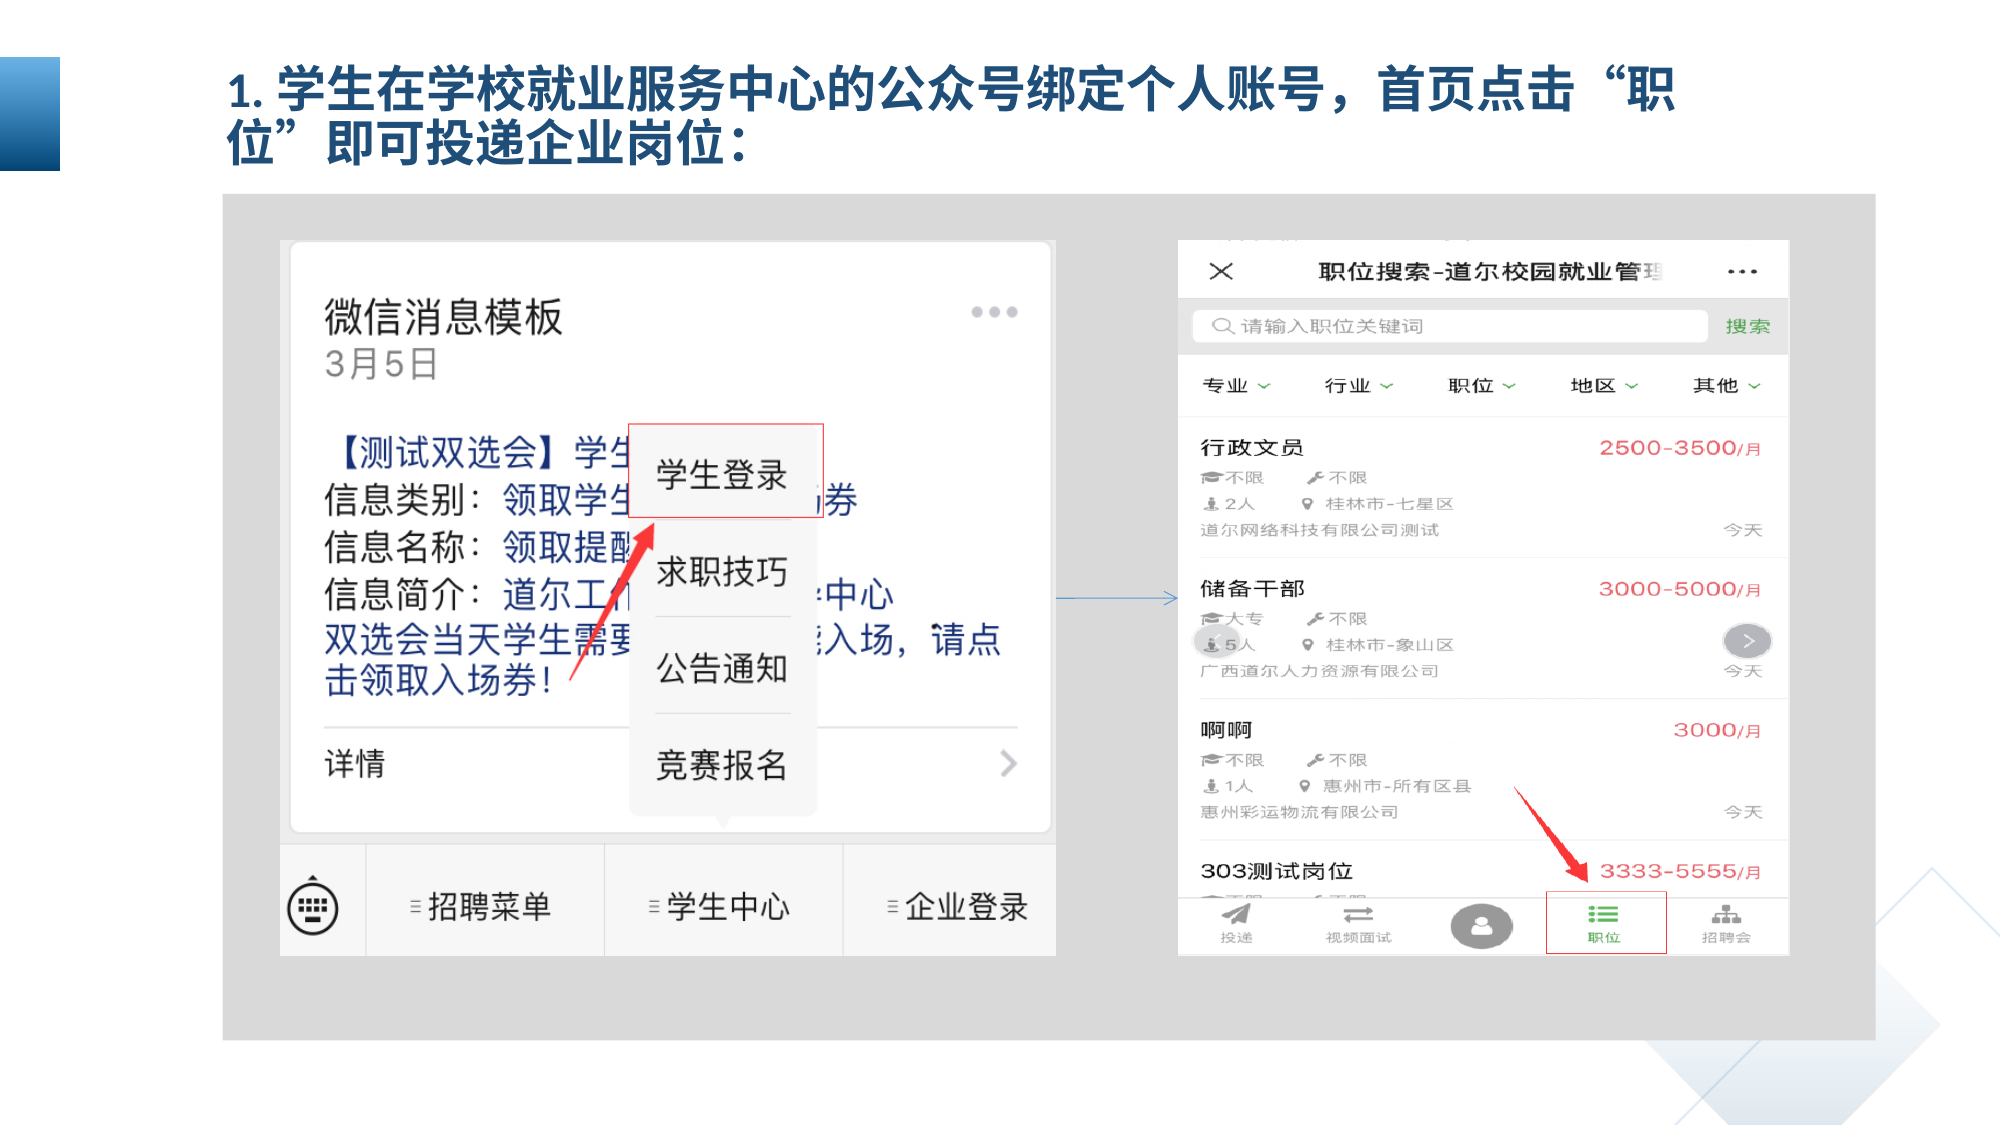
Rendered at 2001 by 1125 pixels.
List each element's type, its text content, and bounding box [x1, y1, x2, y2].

picture [1177, 240, 1790, 956]
text_box [221, 193, 1877, 1042]
title 1.学生在学校就业服务中心的公众号绑定个人账号，首页点击“职位”即可投递企业岗位： [210, 9, 1790, 228]
text_box [685, 216, 1876, 731]
picture [280, 240, 1056, 956]
